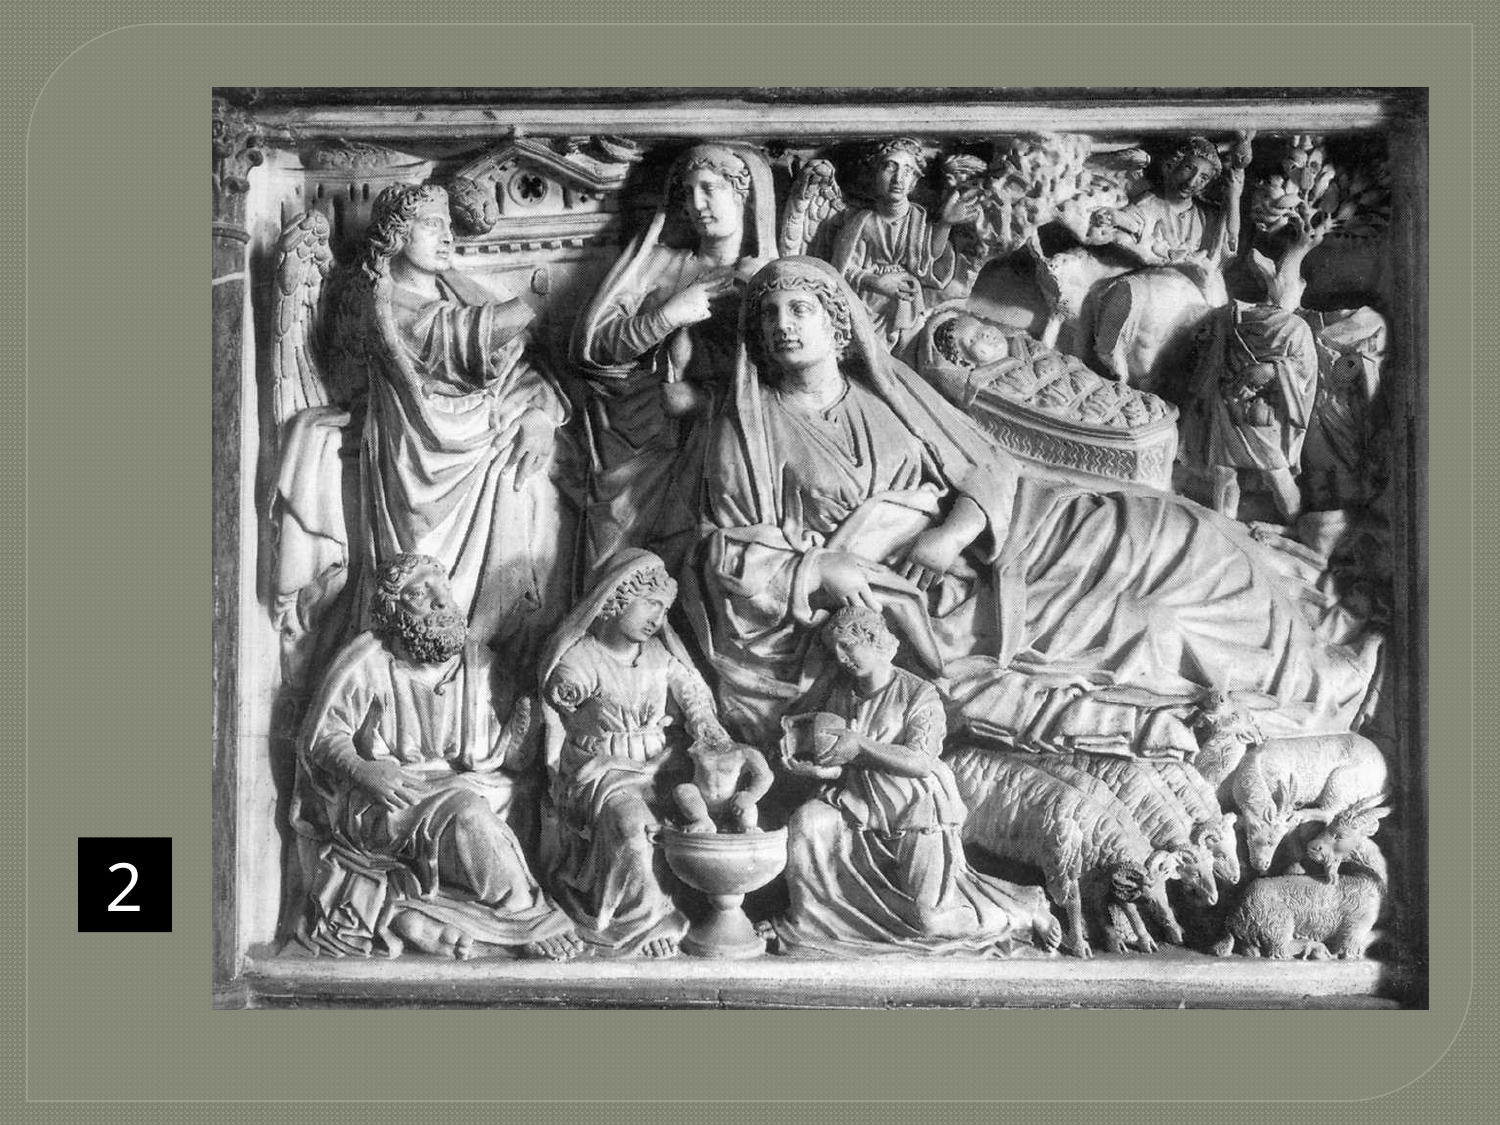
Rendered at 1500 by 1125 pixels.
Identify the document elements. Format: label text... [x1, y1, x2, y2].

text_box 2 [78, 837, 172, 933]
picture [212, 87, 1429, 1010]
